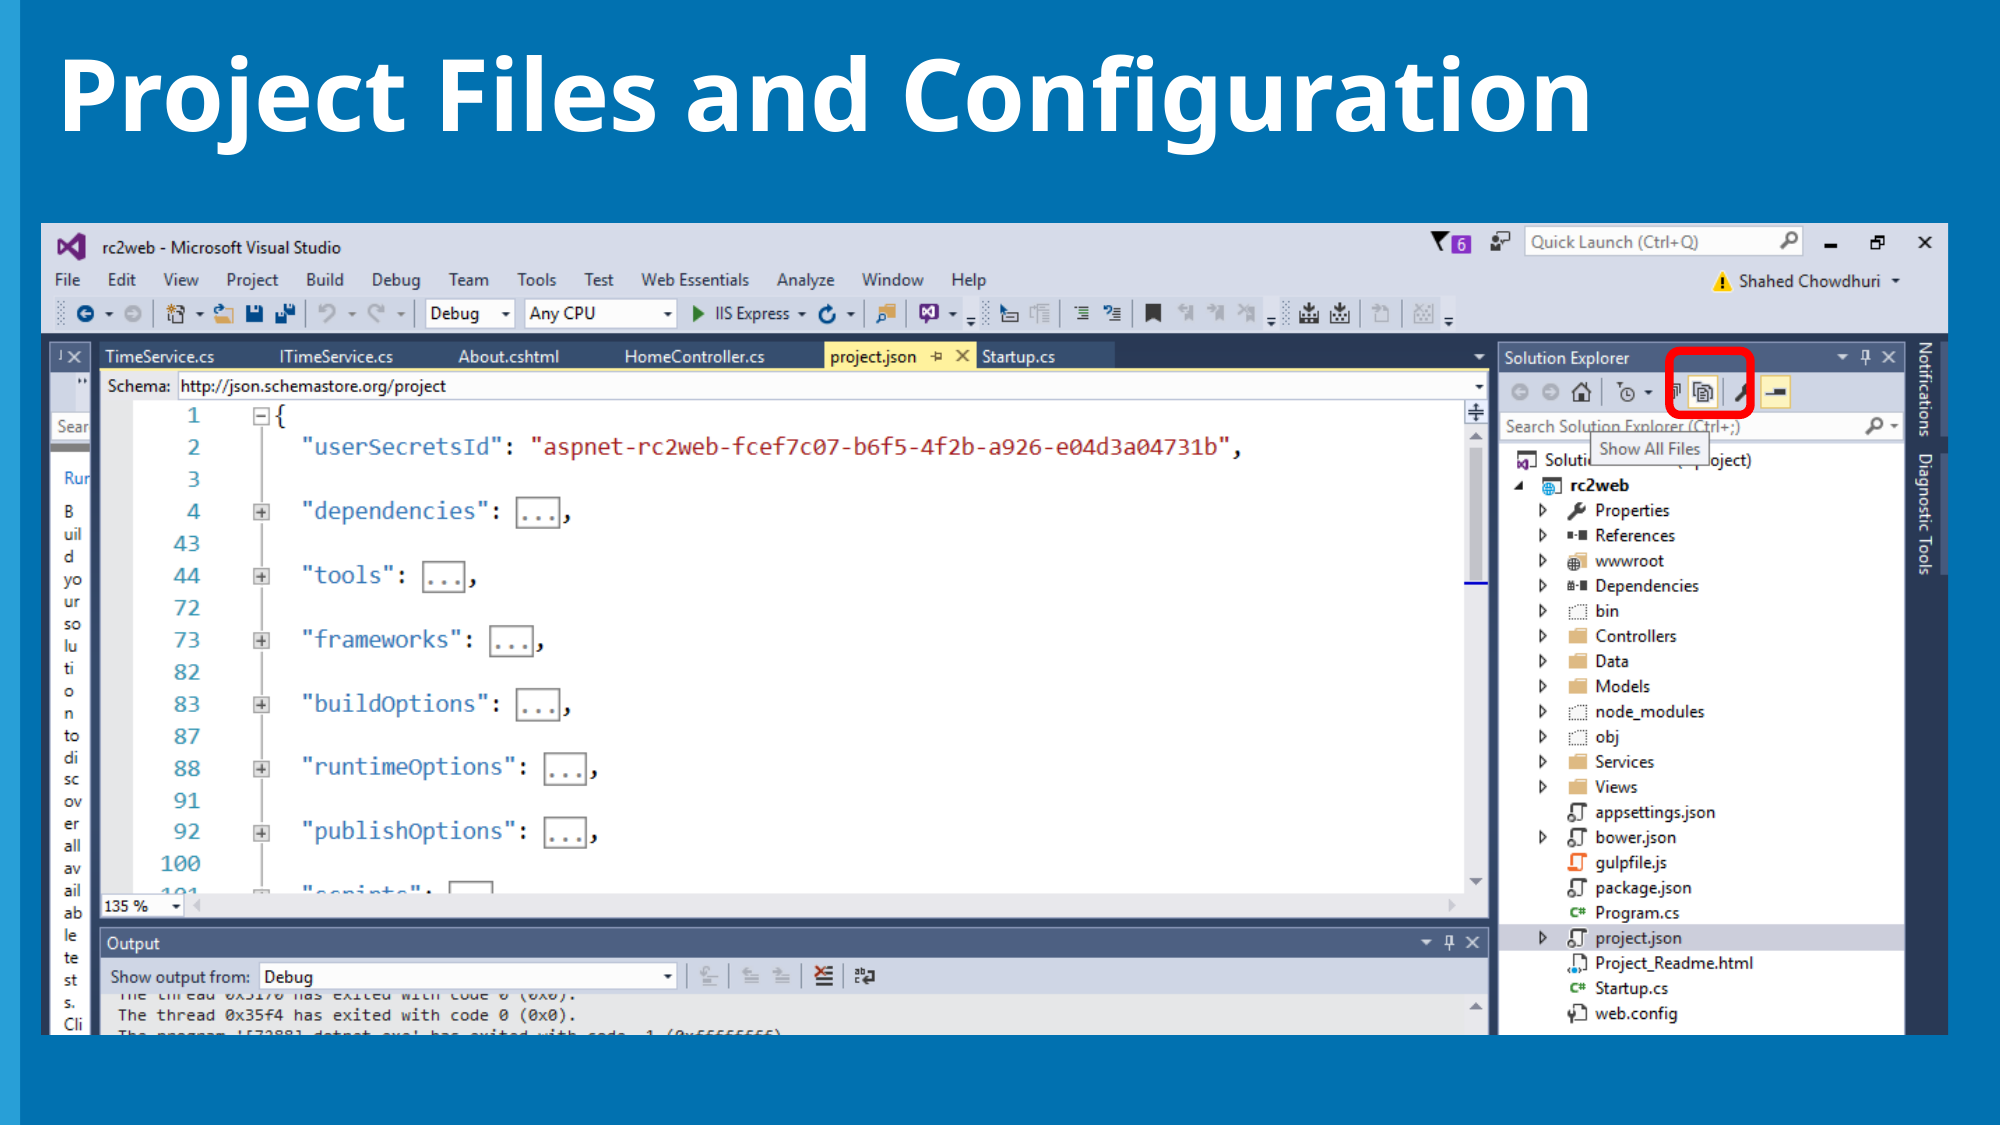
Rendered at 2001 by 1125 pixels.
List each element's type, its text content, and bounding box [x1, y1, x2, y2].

picture [40, 223, 1949, 1035]
title Project Files and Configuration [41, 37, 1959, 161]
